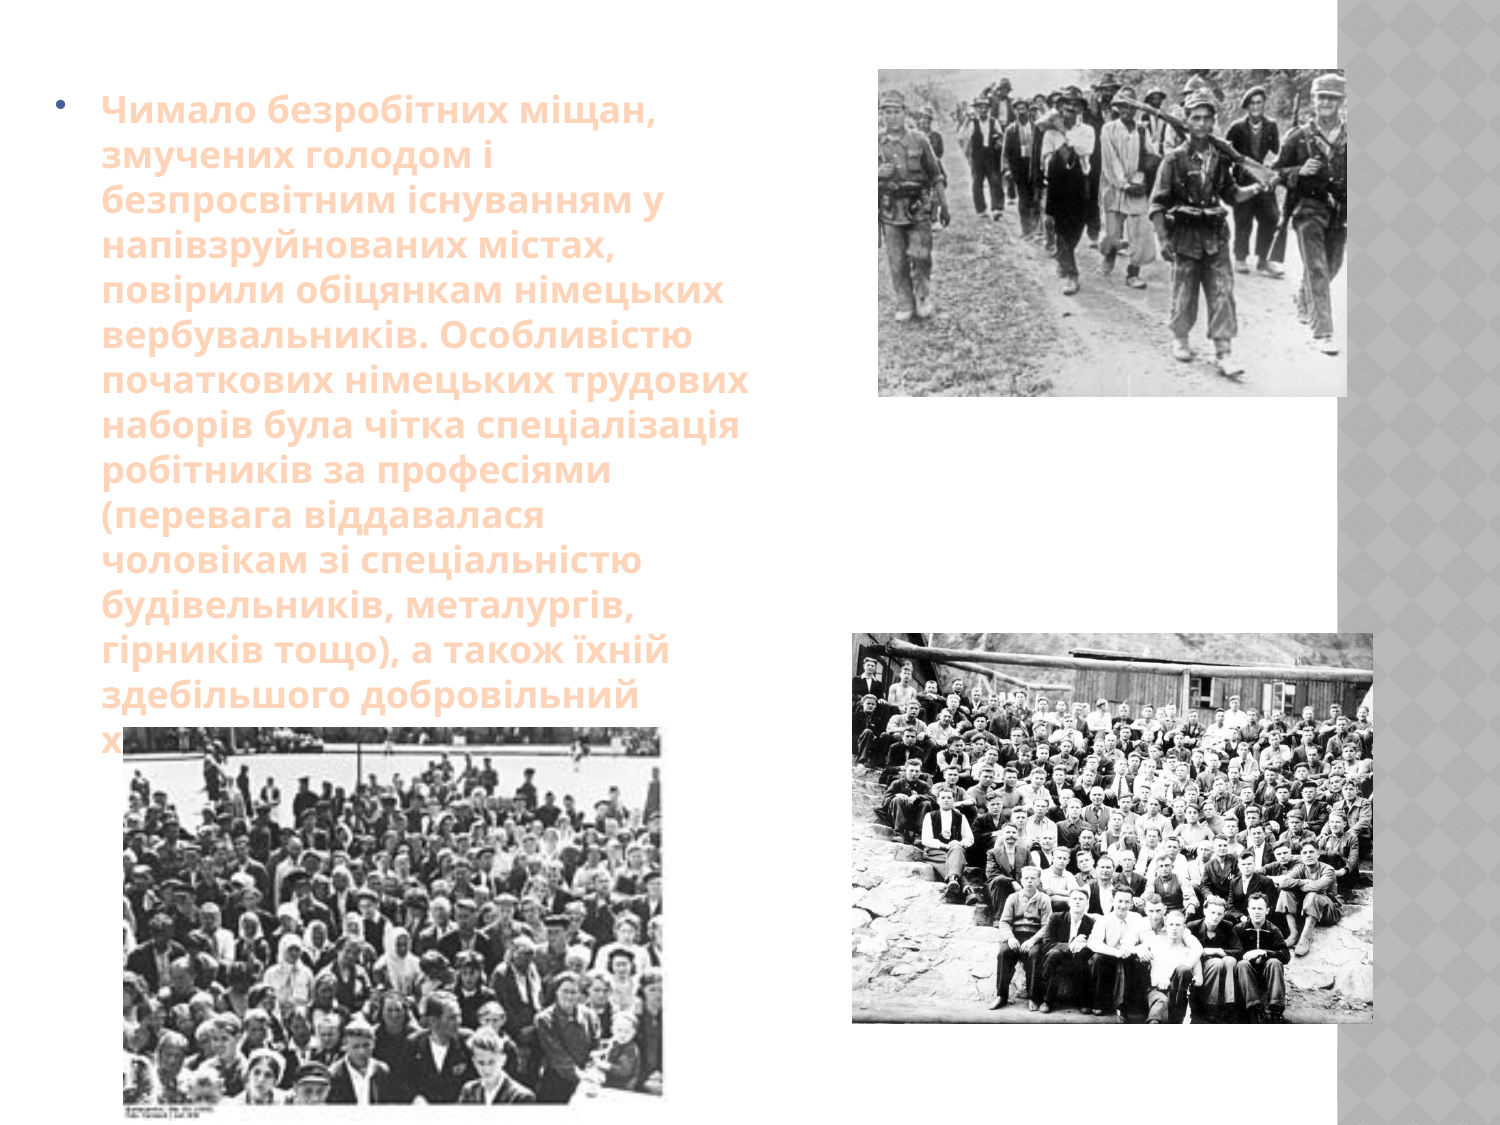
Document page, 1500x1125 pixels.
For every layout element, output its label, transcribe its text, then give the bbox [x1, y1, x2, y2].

picture [123, 727, 668, 1121]
picture [877, 69, 1348, 397]
picture [852, 632, 1373, 1024]
list Чимало безробітних міщан, змучених голодом і безпросвітним існуванням у напівзруйнованих містах, повірили обіцянкам німецьких вербувальників. Особливістю початкових німецьких трудових наборів була чітка спеціалізація робітників за професіями (перевага віддавалася чоловікам зі спеціальністю будівельників, металургів, гірників тощо), а також їхній здебільшого добровільний характер. [41, 78, 774, 770]
